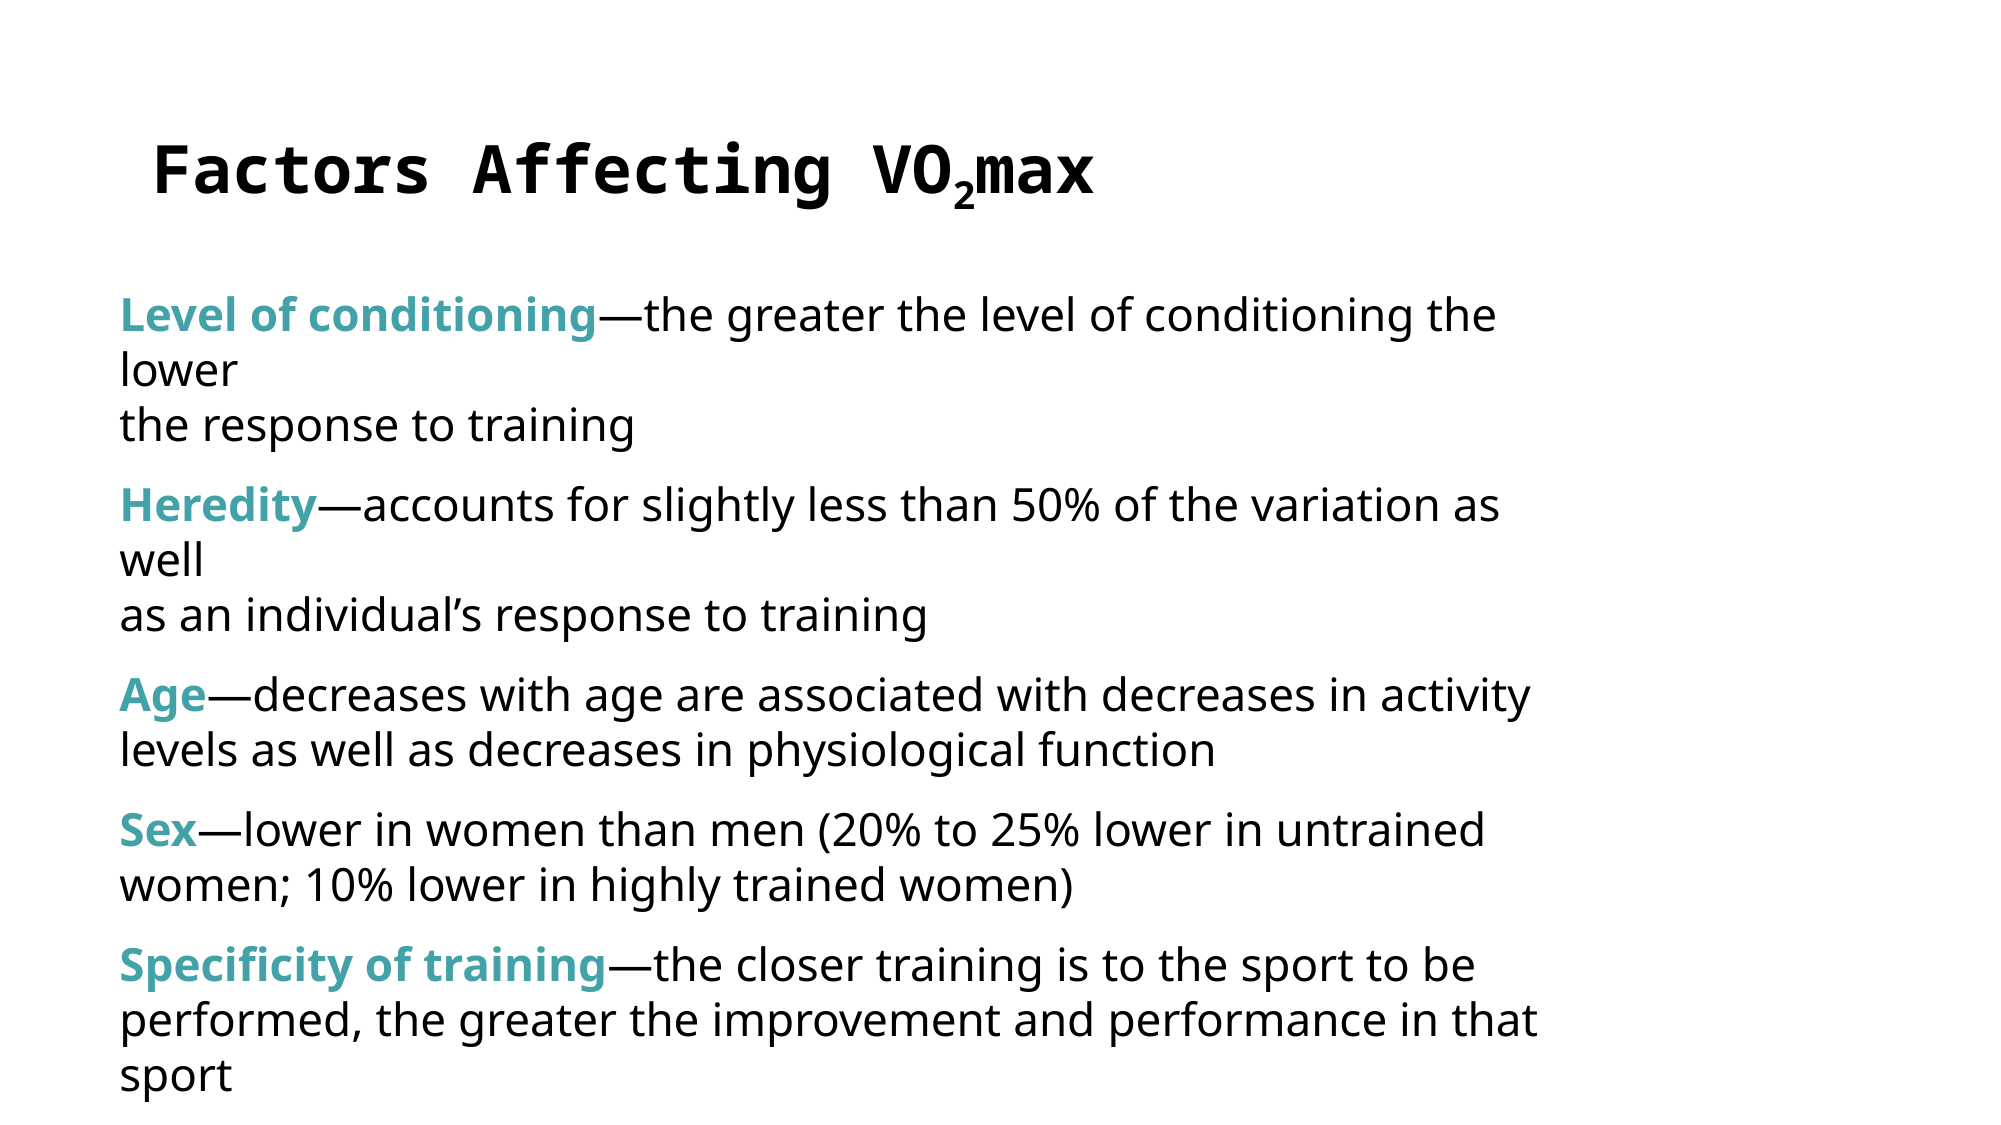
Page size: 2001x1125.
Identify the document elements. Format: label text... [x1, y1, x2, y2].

text_box Level of conditioning—the greater the level of conditioning the lower the response to training Heredity—accounts for slightly less than 50% of the variation as well as an individual’s response to training Age—decreases with age are associated with decreases in activity levels as well as decreases in physiological function Sex—lower in women than men (20% to 25% lower in untrained women; 10% lower in highly trained women) Specificity of training—the closer training is to the sport to be performed, the greater the improvement and performance in that sport [104, 278, 1587, 1125]
title Factors Affecting VO2max [137, 59, 1890, 278]
